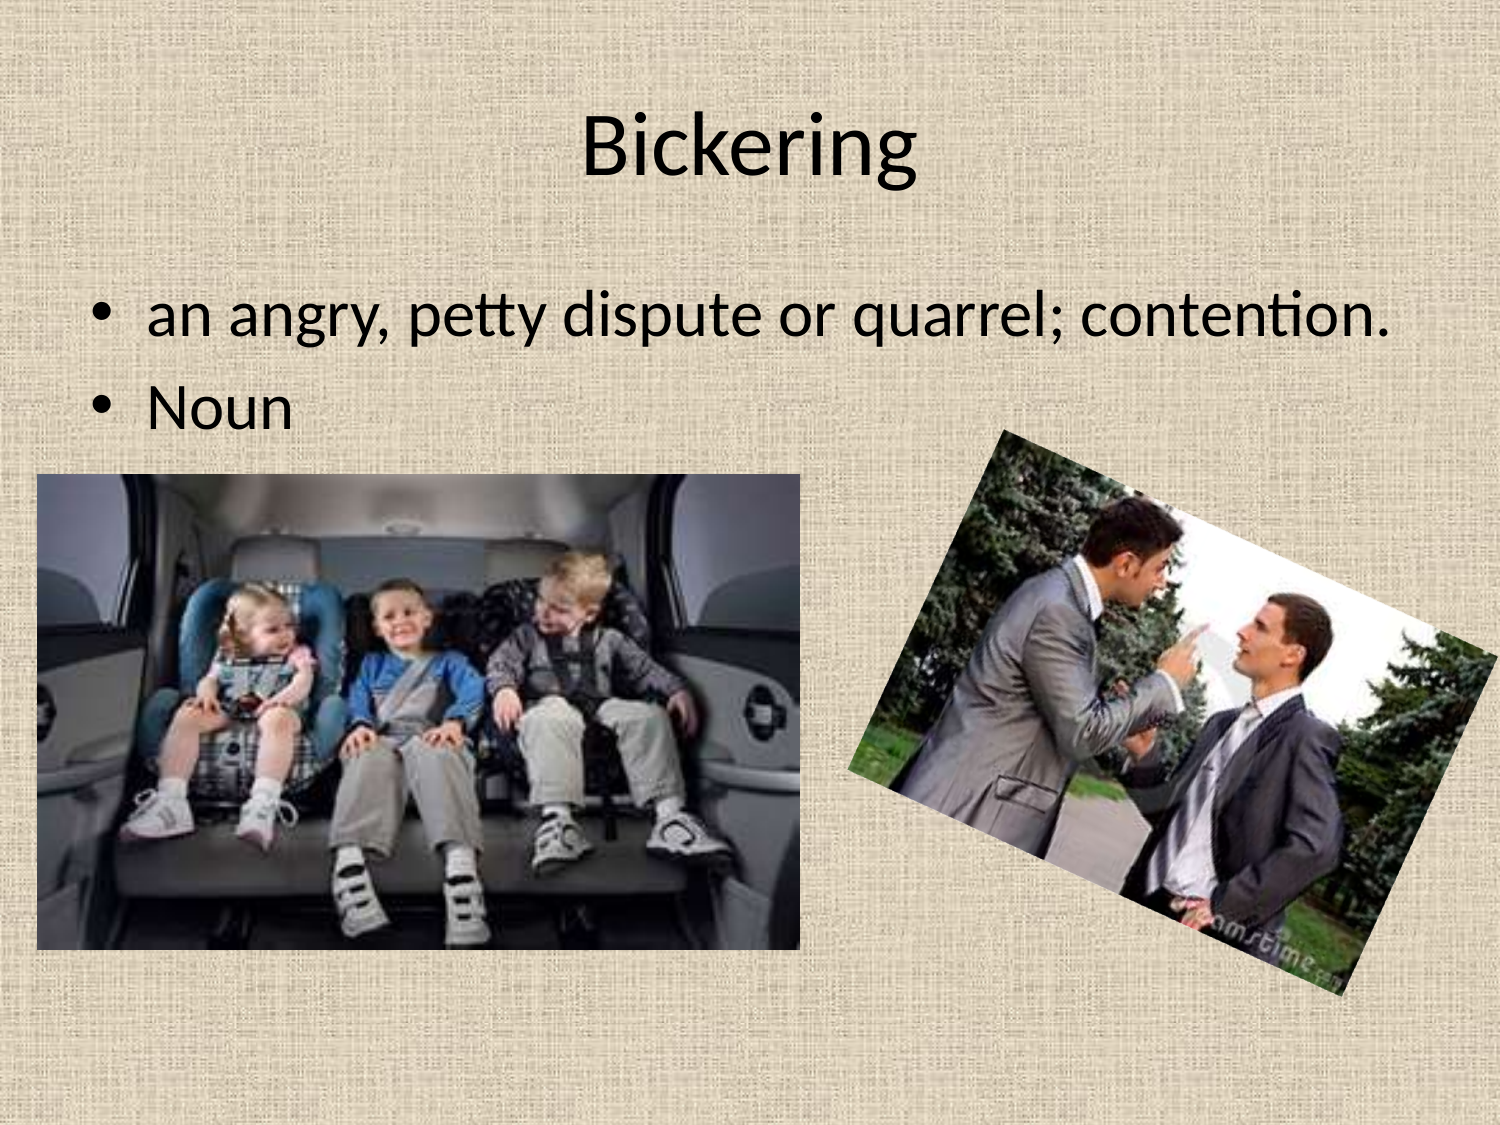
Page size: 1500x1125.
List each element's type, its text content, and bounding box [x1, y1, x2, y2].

picture [0, 0, 1500, 1125]
list an angry, petty dispute or quarrel; contention. Noun [75, 262, 1425, 1005]
title Bickering [75, 45, 1425, 233]
